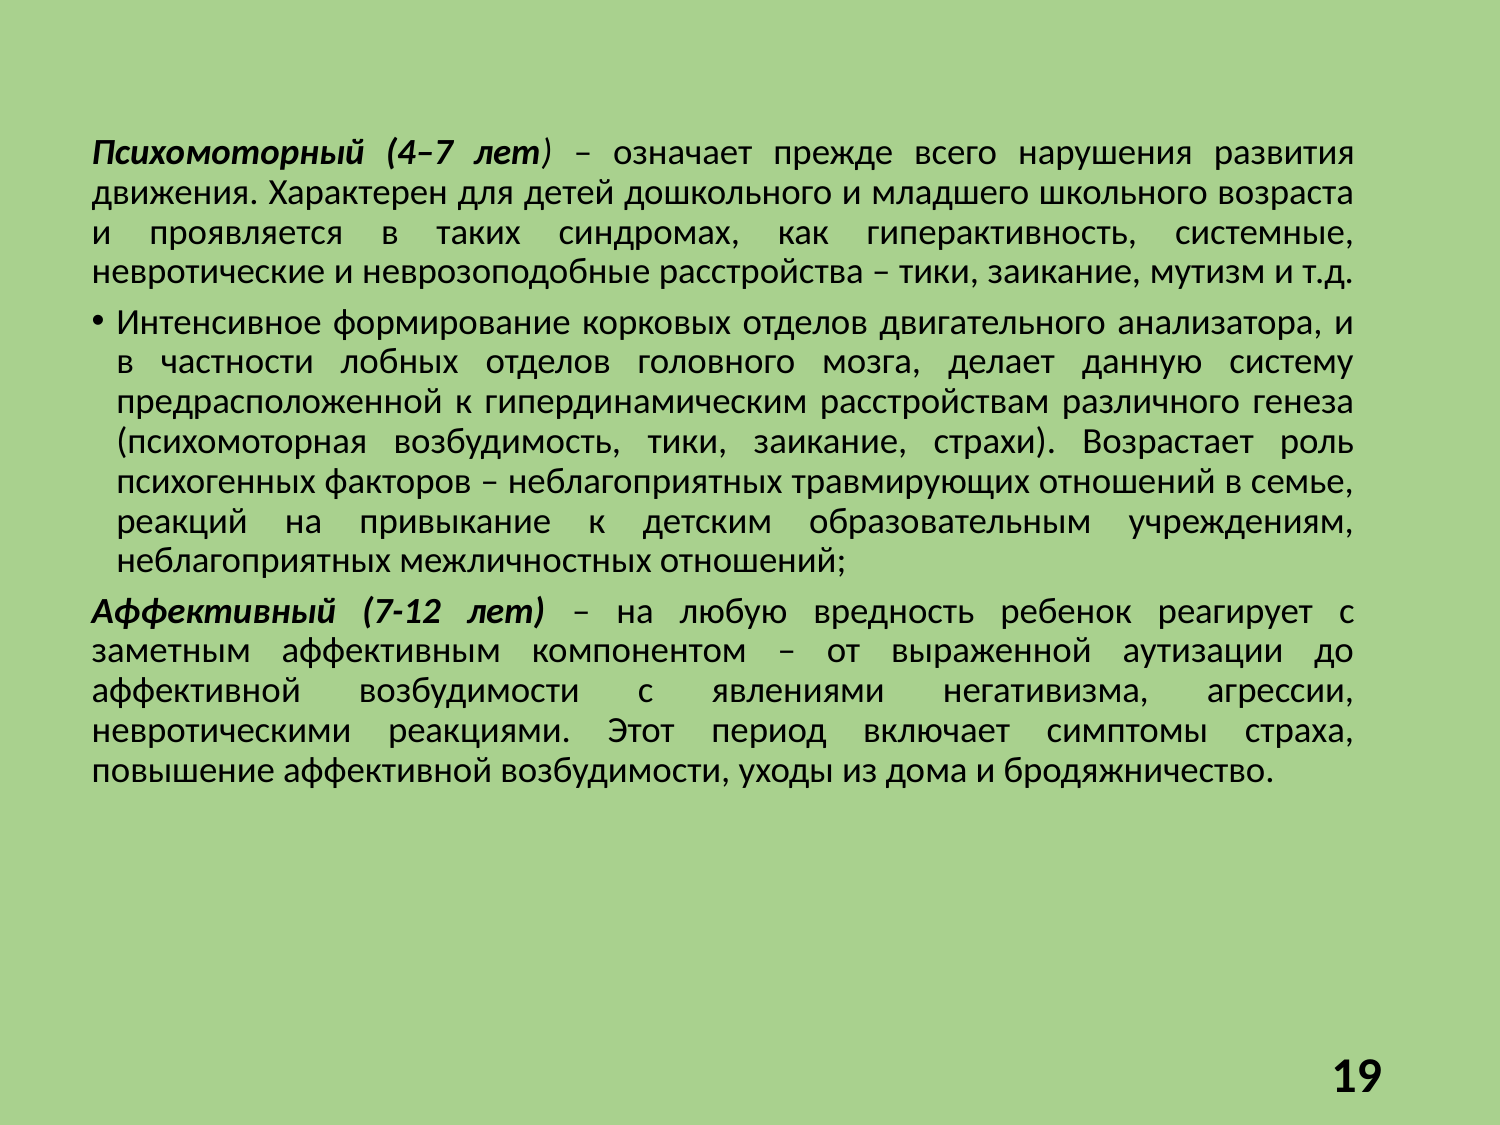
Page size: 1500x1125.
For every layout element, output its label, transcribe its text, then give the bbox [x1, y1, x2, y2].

slide_number 19 [1059, 1042, 1397, 1103]
list Психомоторный (4–7 лет) – означает прежде всего нарушения развития движения. Характерен для детей дошкольного и младшего школьного возраста и проявляется в таких синдромах, как гиперактивность, системные, невротические и неврозоподобные расстройства – тики, заикание, мутизм и т.д. Интенсивное формирование корковых отделов двигательного анализатора, и в частности лобных отделов головного мозга, делает данную систему предрасположенной к гипердинамическим расстройствам различного генеза (психомоторная возбудимость, тики, заикание, страхи). Возрастает роль психогенных факторов – неблагоприятных травмирующих отношений в семье, реакций на привыкание к детским образовательным учреждениям, неблагоприятных межличностных отношений; Аффективный (7-12 лет) – на любую вредность ребенок реагирует с заметным аффективным компонентом – от выраженной аутизации до аффективной возбудимости с явлениями негативизма, агрессии, невротическими реакциями. Этот период включает симптомы страха, повышение аффективной возбудимости, уходы из дома и бродяжничество. [76, 125, 1371, 840]
